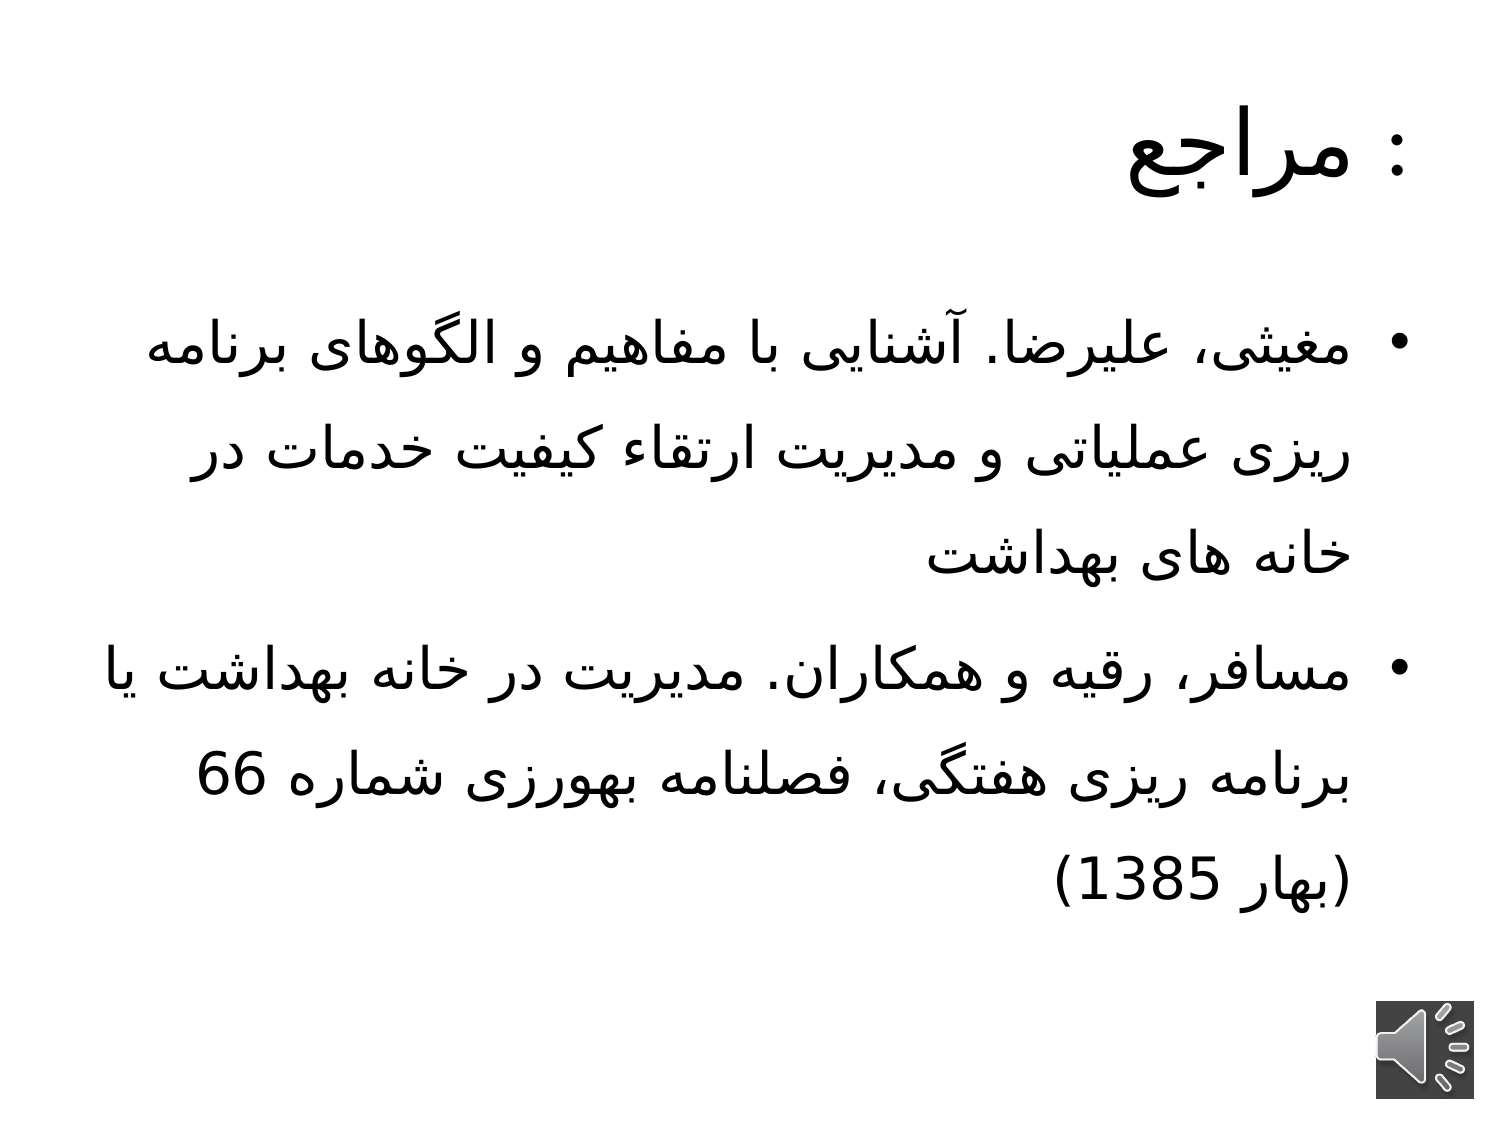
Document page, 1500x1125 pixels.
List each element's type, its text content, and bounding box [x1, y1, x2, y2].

list مغیثی، علیرضا. آشنایی با مفاهیم و الگوهای برنامه ریزی عملیاتی و مدیریت ارتقاء كیفیت خدمات در خانه های بهداشت مسافر، رقیه و همکاران. مدیریت در خانه بهداشت یا برنامه ریزی هفتگی، فصلنامه بهورزی شماره 66 (بهار 1385) [75, 262, 1425, 1005]
picture [1374, 999, 1476, 1101]
title مراجع : [75, 45, 1425, 233]
